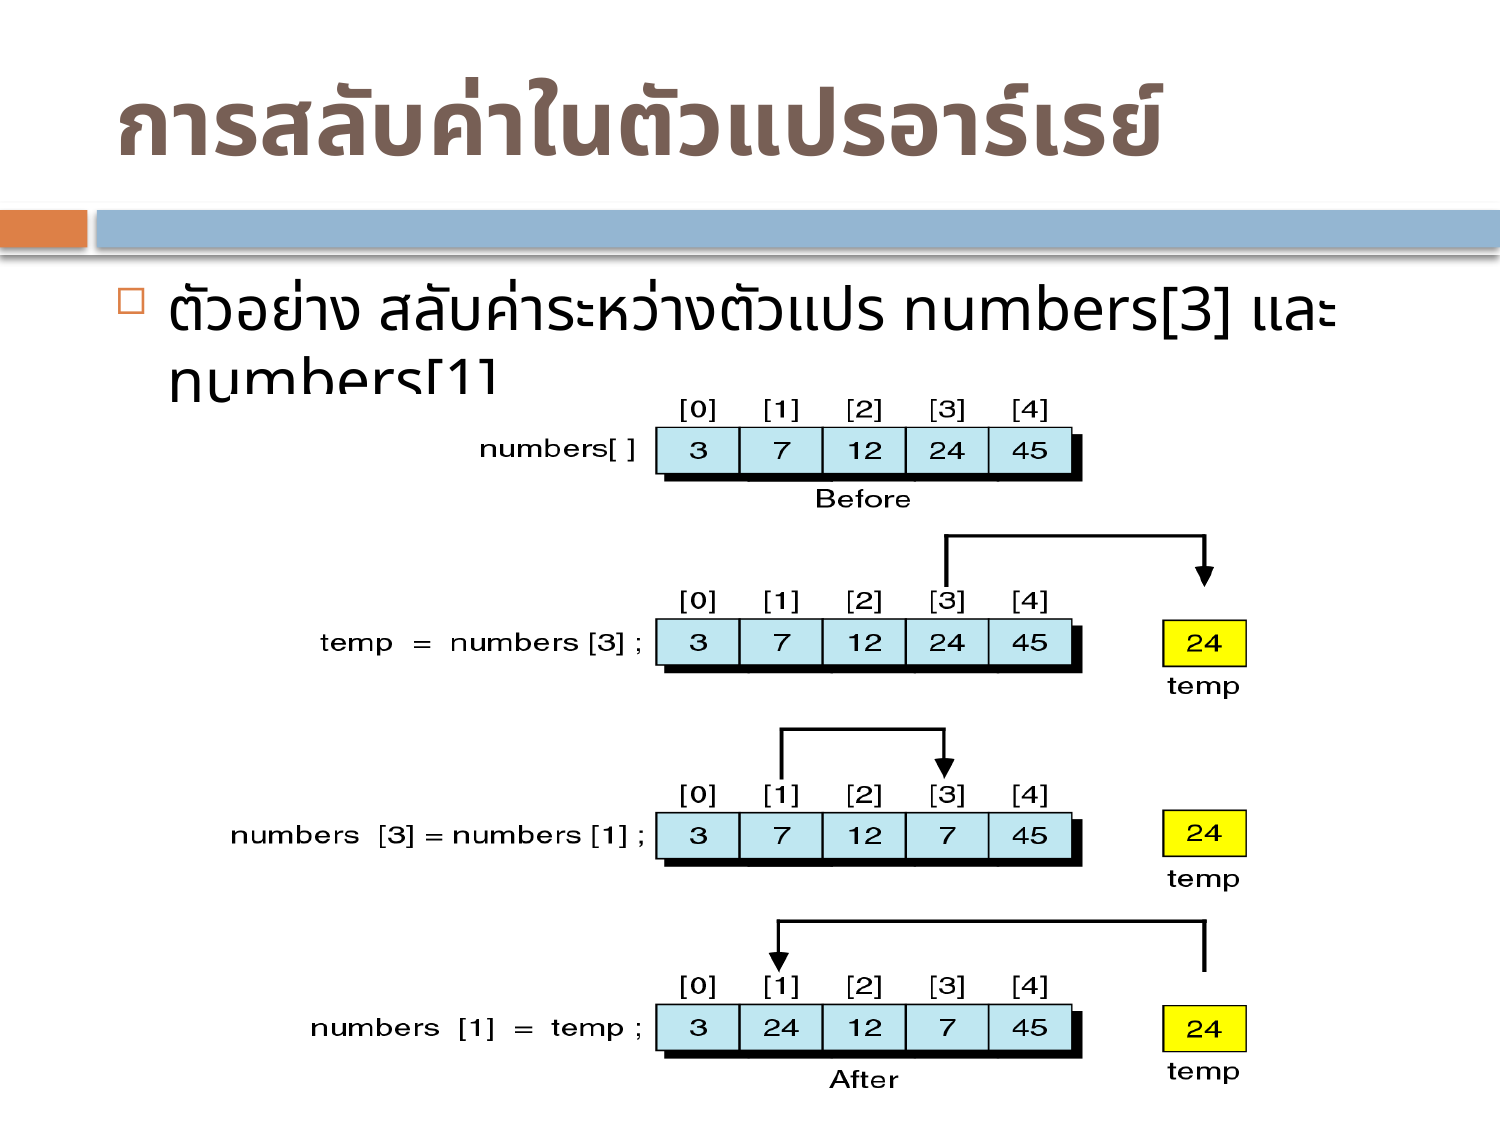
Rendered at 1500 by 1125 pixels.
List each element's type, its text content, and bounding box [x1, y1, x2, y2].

list ตัวอย่าง สลับค่าระหว่างตัวแปร numbers[3] และ numbers[1] [100, 262, 1438, 1000]
picture [229, 393, 1248, 1095]
title การสลับค่าในตัวแปรอาร์เรย์ [100, 37, 1438, 200]
